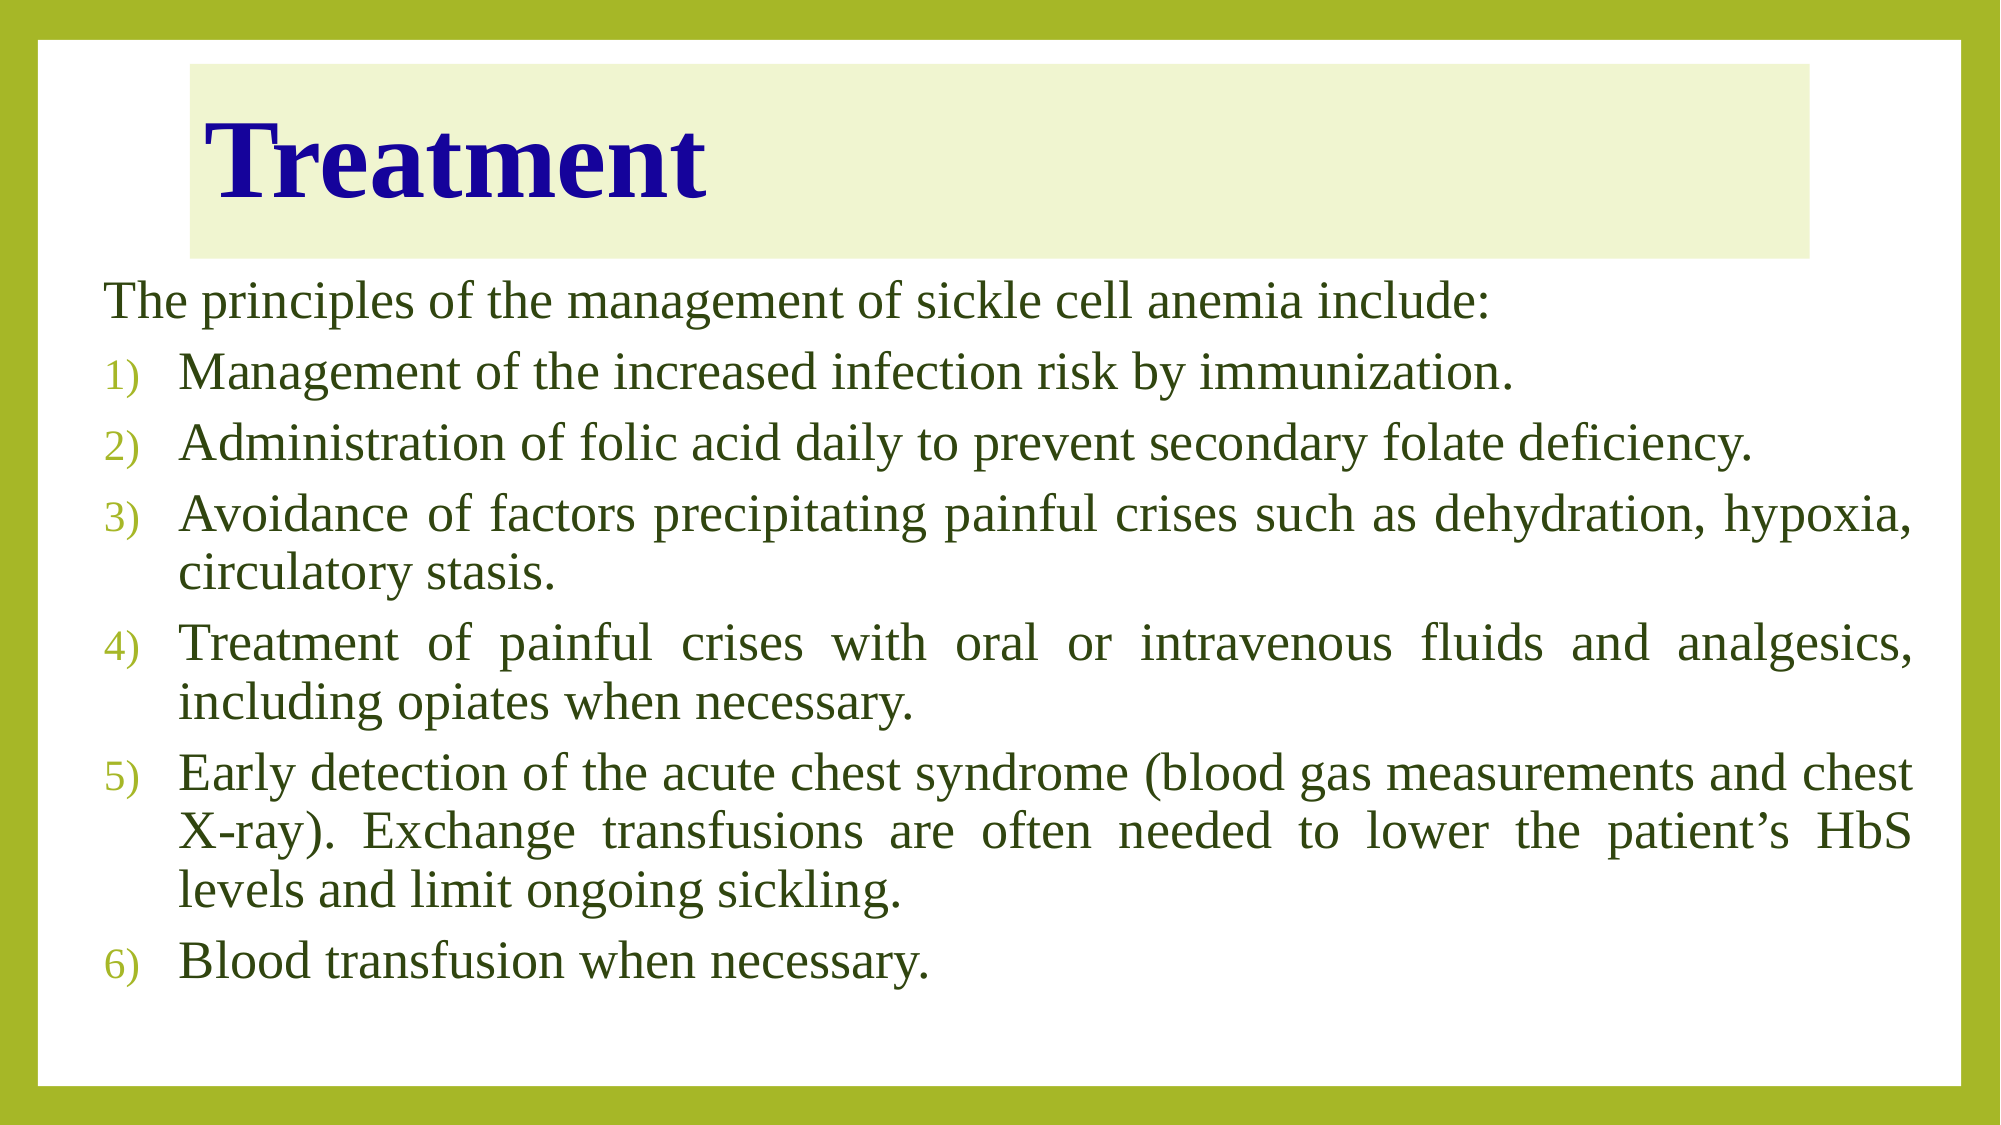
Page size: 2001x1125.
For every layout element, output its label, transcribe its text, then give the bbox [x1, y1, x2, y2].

title Treatment [189, 63, 1810, 259]
list The principles of the management of sickle cell anemia include: Management of the increased infection risk by immunization. Administration of folic acid daily to prevent secondary folate deficiency. Avoidance of factors precipitating painful crises such as dehydration, hypoxia, circulatory stasis. Treatment of painful crises with oral or intravenous fluids and analgesics, including opiates when necessary. Early detection of the acute chest syndrome (blood gas measurements and chest X-ray). Exchange transfusions are often needed to lower the patient’s HbS levels and limit ongoing sickling. Blood transfusion when necessary. [81, 264, 1931, 1072]
